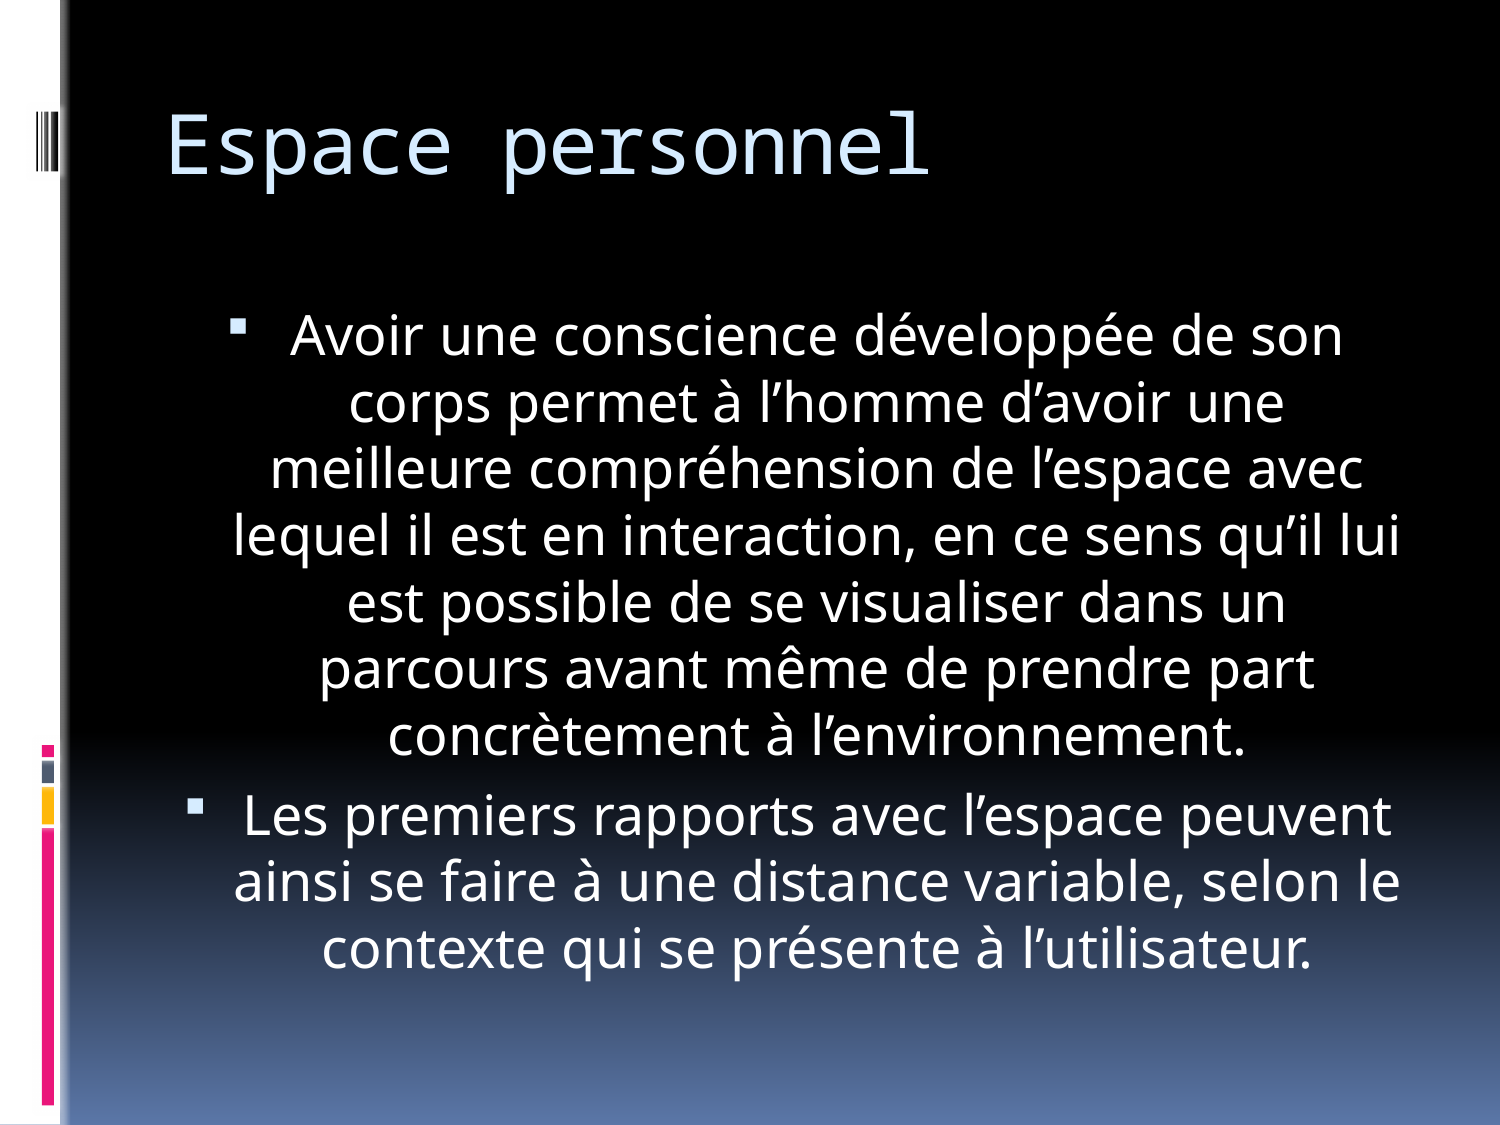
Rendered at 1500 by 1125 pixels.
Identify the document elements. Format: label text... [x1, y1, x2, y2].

list Avoir une conscience développée de son corps permet à l’homme d’avoir une meilleure compréhension de l’espace avec lequel il est en interaction, en ce sens qu’il lui est possible de se visualiser dans un parcours avant même de prendre part concrètement à l’environnement. Les premiers rapports avec l’espace peuvent ainsi se faire à une distance variable, selon le contexte qui se présente à l’utilisateur. [150, 292, 1425, 1043]
title Espace personnel [150, 83, 1425, 234]
